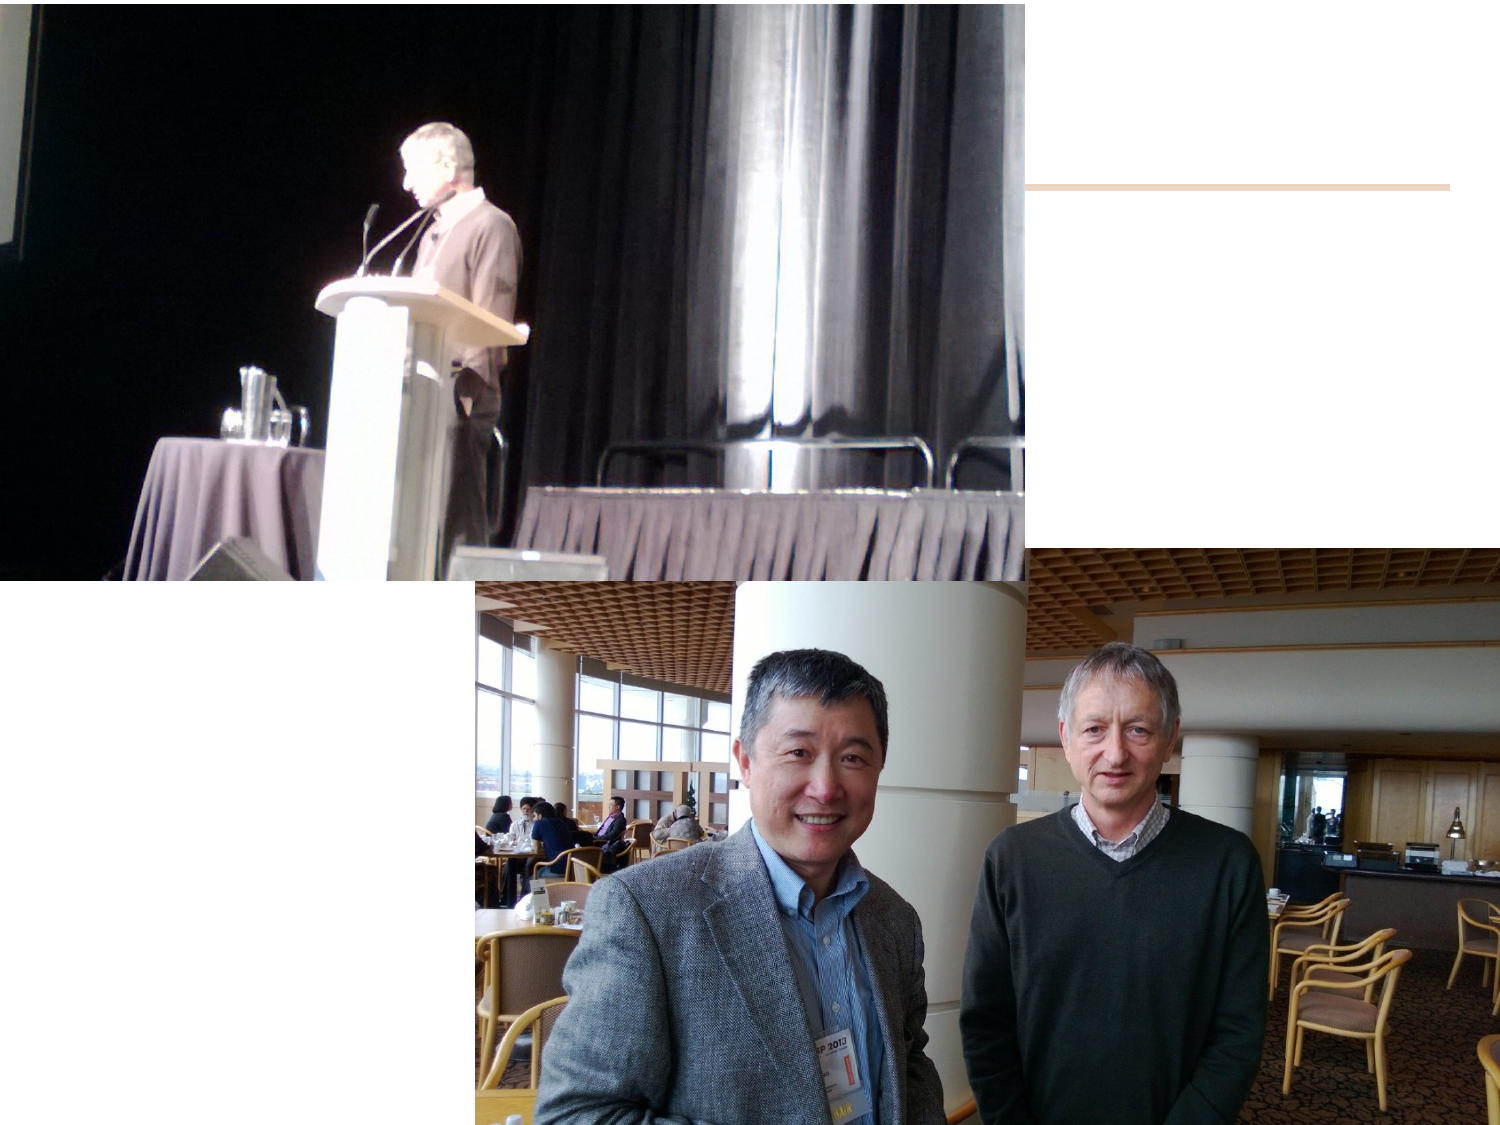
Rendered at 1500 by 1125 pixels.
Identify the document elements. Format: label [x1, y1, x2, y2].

list [0, 3, 1026, 581]
picture [475, 548, 1500, 1125]
